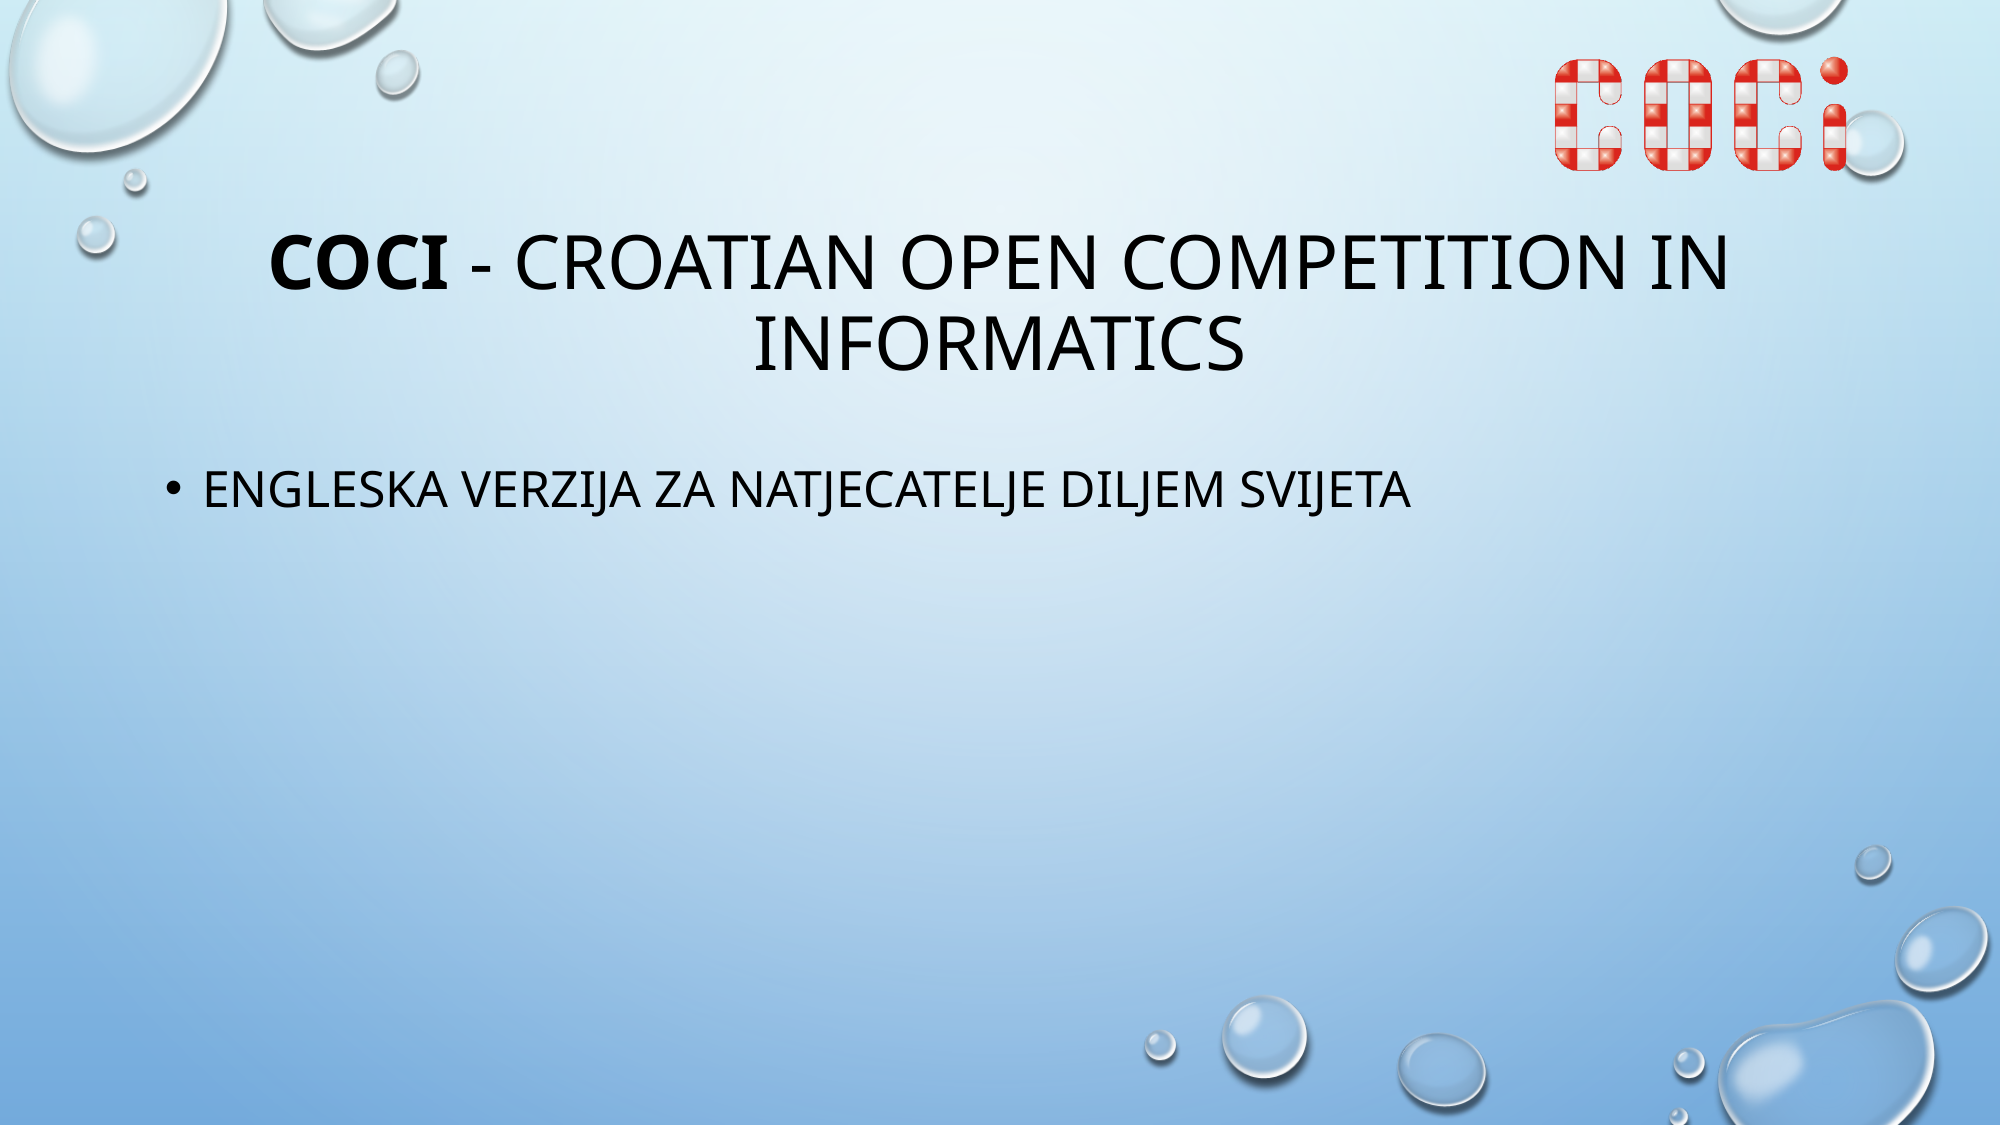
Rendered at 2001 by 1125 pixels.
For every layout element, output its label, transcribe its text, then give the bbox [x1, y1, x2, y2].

title COCI - Croatian Open Competition in Informatics [149, 174, 1851, 437]
list engleska verzija za natjecatelje diljem svijeta [149, 438, 1850, 1000]
picture [0, 0, 2000, 1125]
